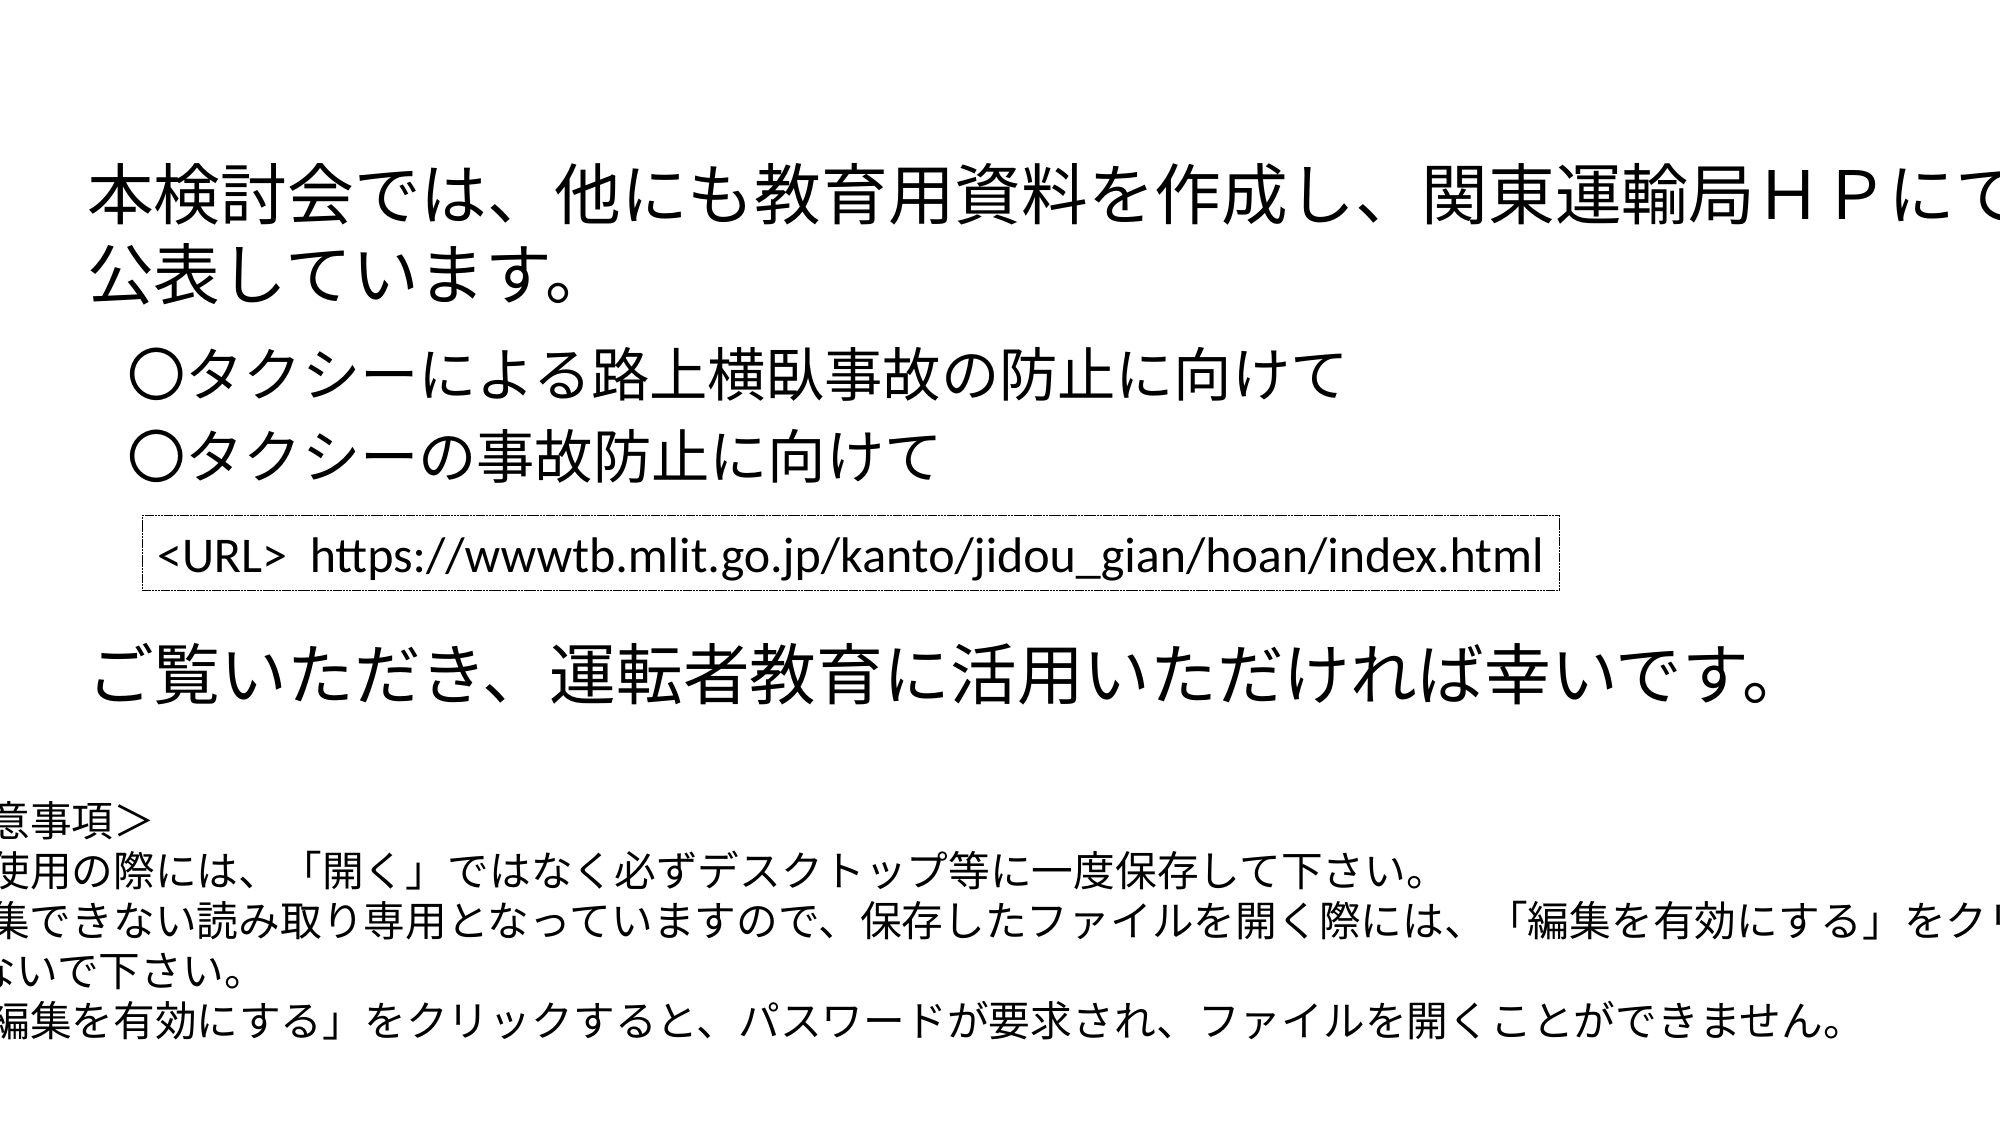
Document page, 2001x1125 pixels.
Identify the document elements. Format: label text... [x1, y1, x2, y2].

text_box 本検討会では、他にも教育用資料を作成し、関東運輸局ＨＰにて 公表しています。 〇タクシーによる路上横臥事故の防止に向けて 〇タクシーの事故防止に向けて ご覧いただき、運転者教育に活用いただければ幸いです。 [72, 145, 2000, 721]
text_box ＜注意事項＞ ・ご使用の際には、「開く」ではなく必ずデスクトップ等に一度保存して下さい。 ・編集できない読み取り専用となっていますので、保存したファイルを開く際には、「編集を有効にする」をクリック しないで下さい。 ・「編集を有効にする」をクリックすると、パスワードが要求され、ファイルを開くことができません。 [0, 787, 2000, 1053]
text_box <URL> https://wwwtb.mlit.go.jp/kanto/jidou_gian/hoan/index.html [142, 515, 1560, 591]
